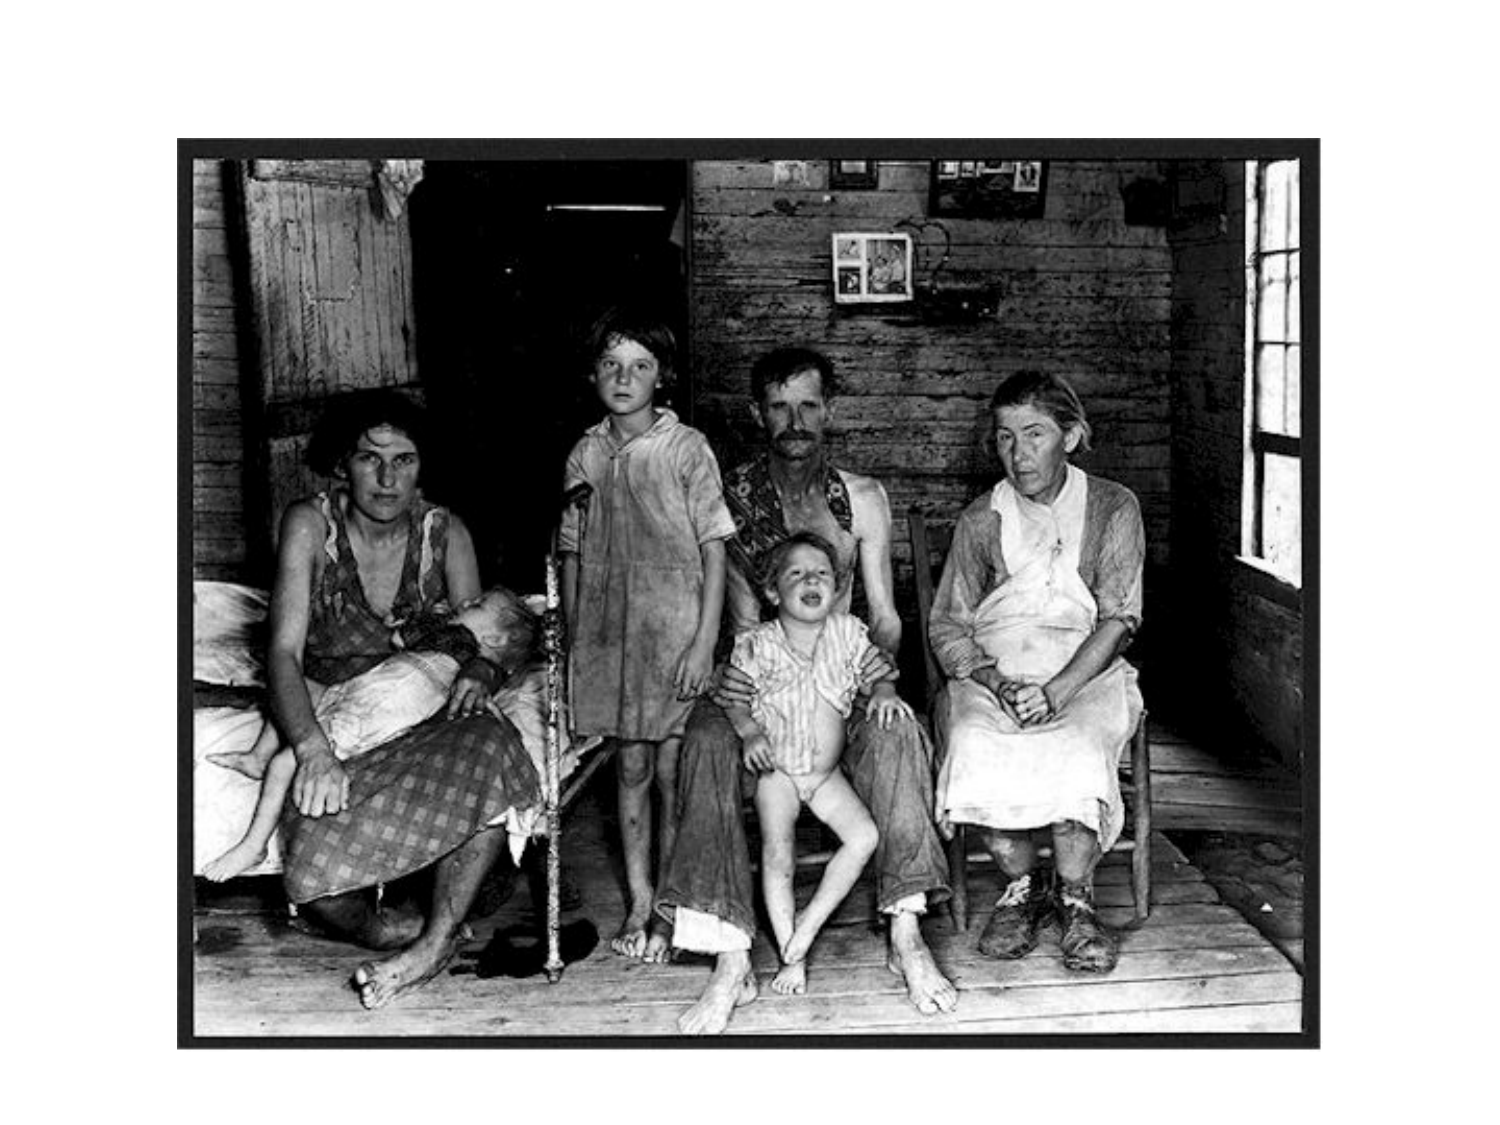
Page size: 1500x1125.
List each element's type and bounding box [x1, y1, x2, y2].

picture [176, 138, 1324, 1052]
